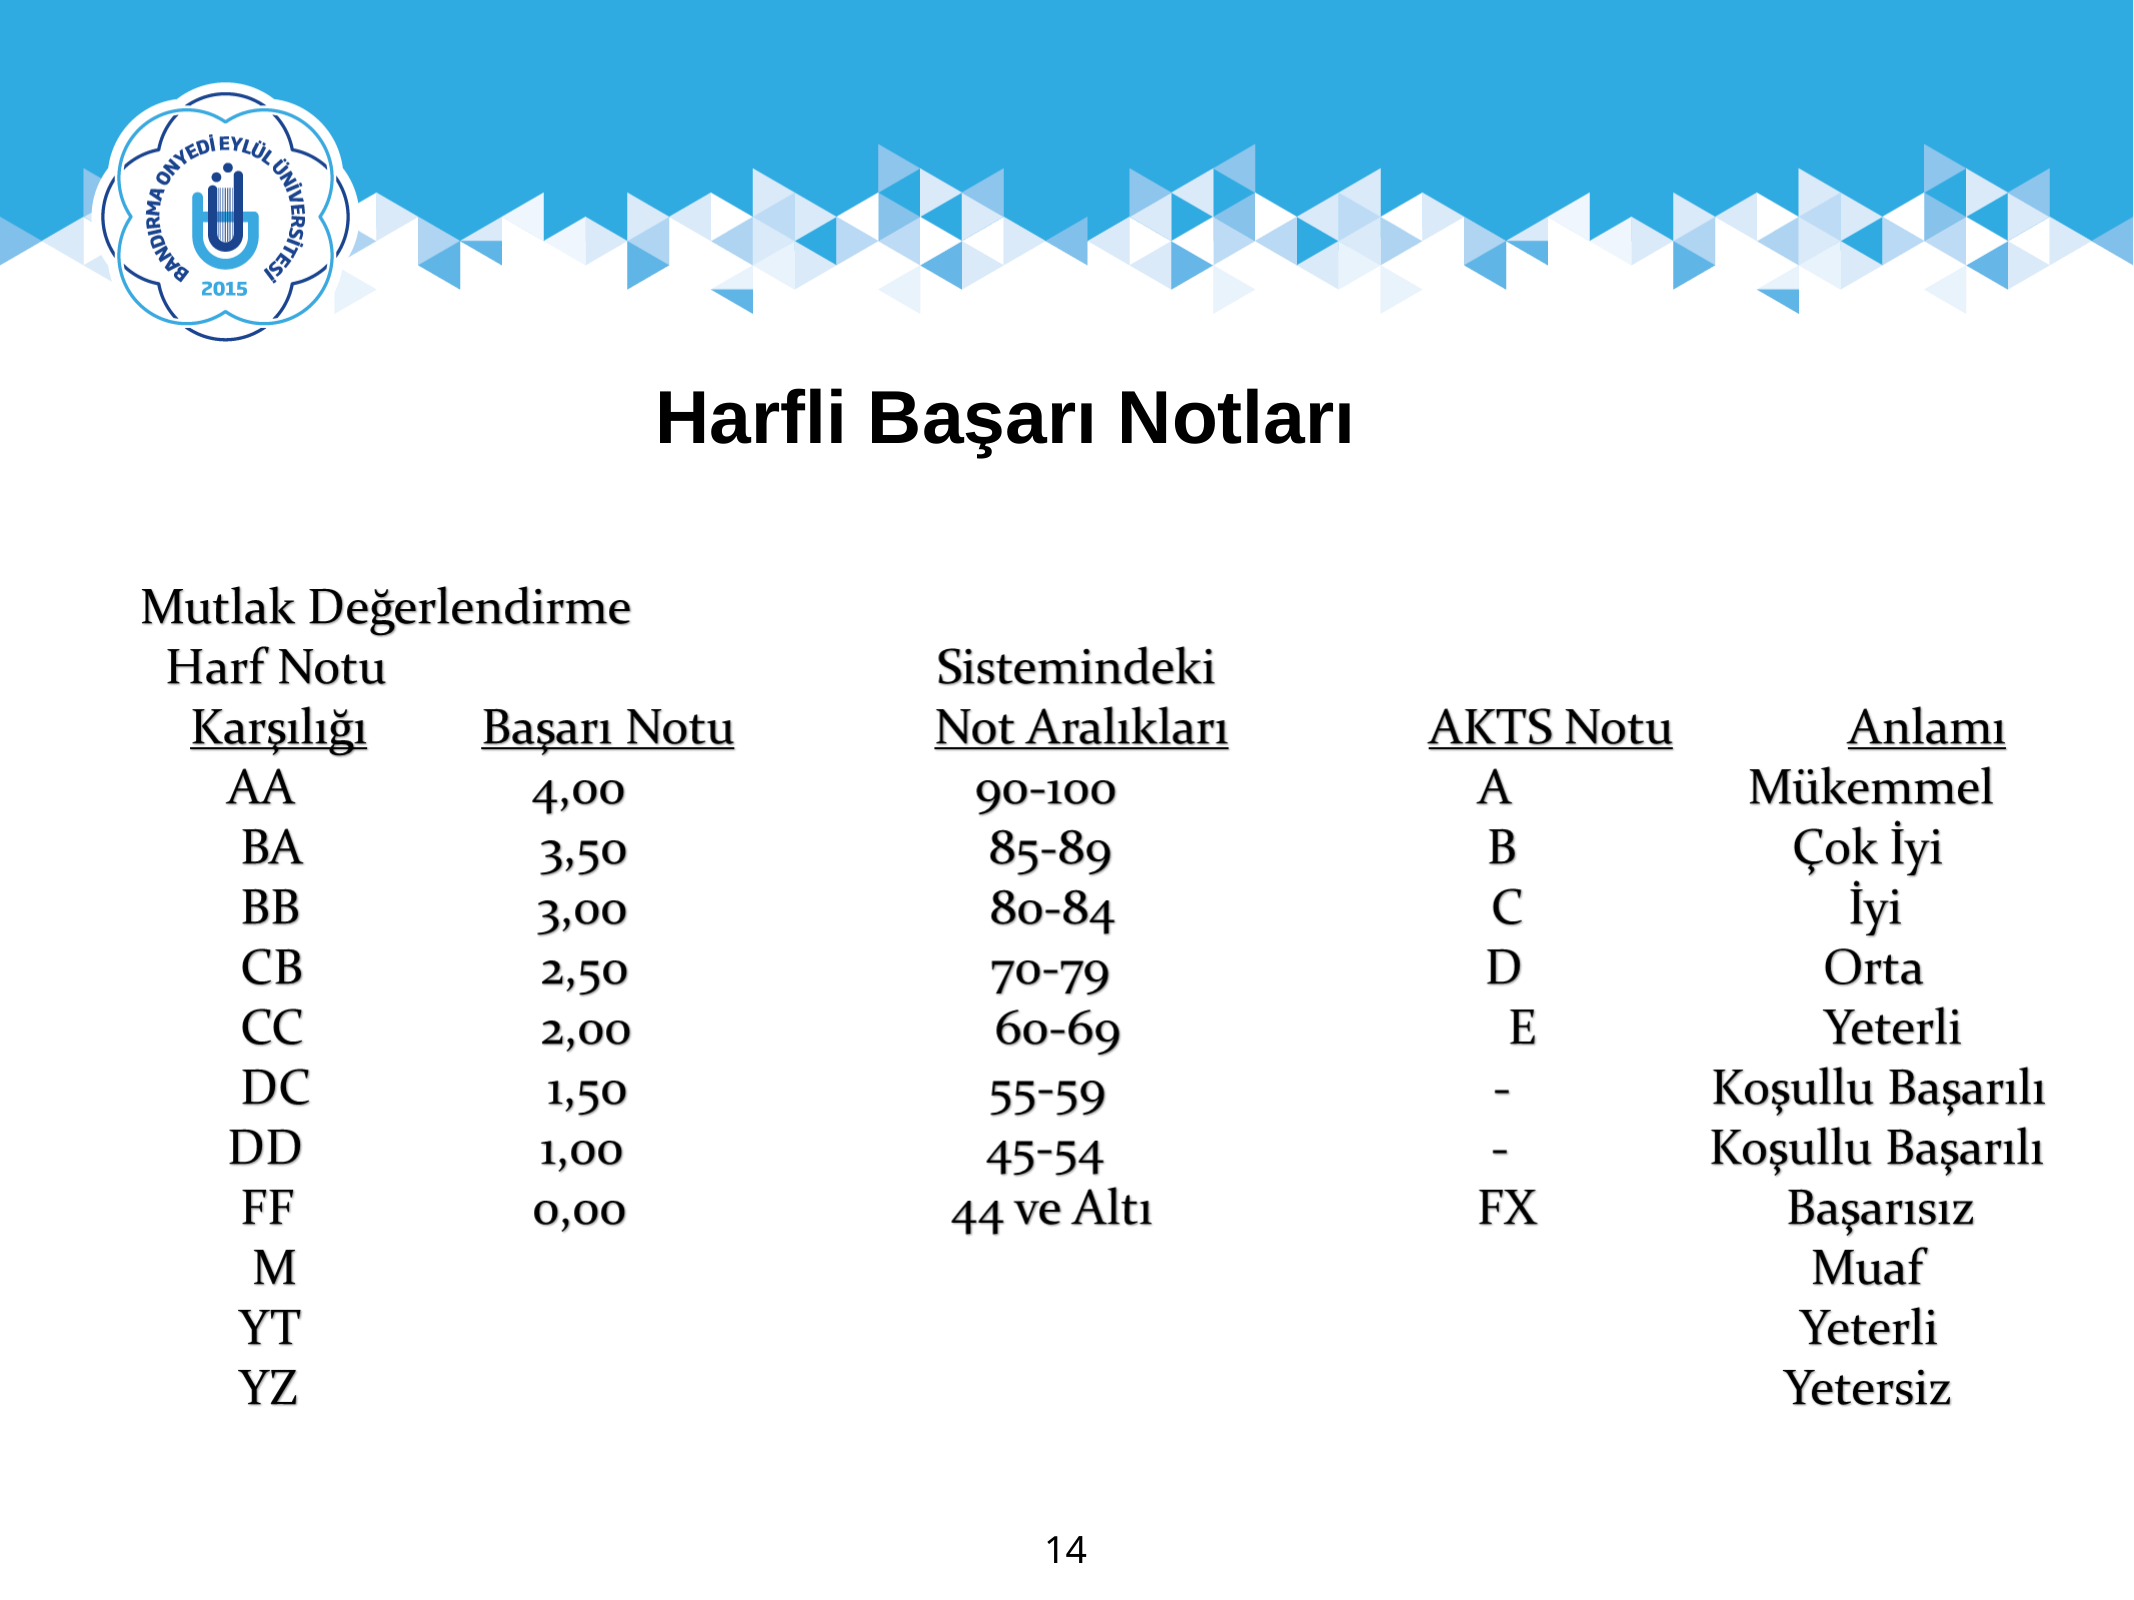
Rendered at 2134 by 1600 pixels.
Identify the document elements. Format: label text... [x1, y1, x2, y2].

picture [0, 0, 2134, 352]
picture [107, 558, 2081, 1452]
text_box Harfli Başarı Notları [437, 359, 1595, 467]
slide_number 14 [1034, 1517, 1097, 1581]
